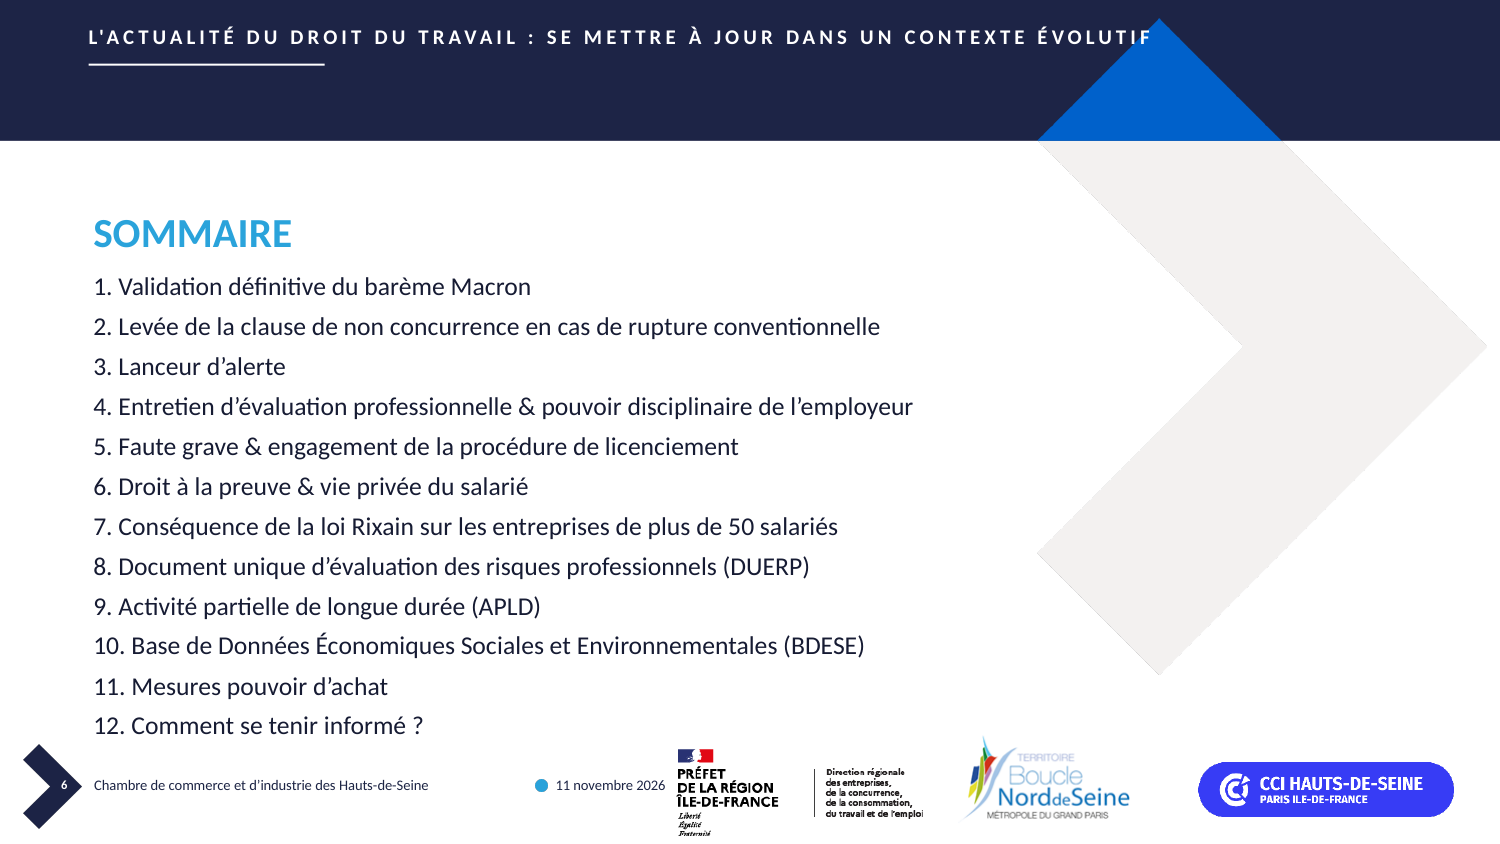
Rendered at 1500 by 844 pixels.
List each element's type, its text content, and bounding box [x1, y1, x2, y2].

slide_number 6 [30, 768, 83, 801]
list L'actualité du droit du travail : se mettre à jour dans un contexte évolutif [88, 26, 1208, 61]
picture [0, 0, 1500, 844]
list SOMMAIRE [78, 212, 1415, 262]
list 1. Validation définitive du barème Macron 2. Levée de la clause de non concurrence en cas de rupture conventionnelle 3. Lanceur d’alerte 4. Entretien d’évaluation professionnelle & pouvoir disciplinaire de l’employeur 5. Faute grave & engagement de la procédure de licenciement 6. Droit à la preuve & vie privée du salarié 7. Conséquence de la loi Rixain sur les entreprises de plus de 50 salariés 8. Document unique d’évaluation des risques professionnels (DUERP) 9. Activité partielle de longue durée (APLD) 10. Base de Données Économiques Sociales et Environnementales (BDESE) 11. Mesures pouvoir d’achat 12. Comment se tenir informé ? [78, 262, 1415, 749]
